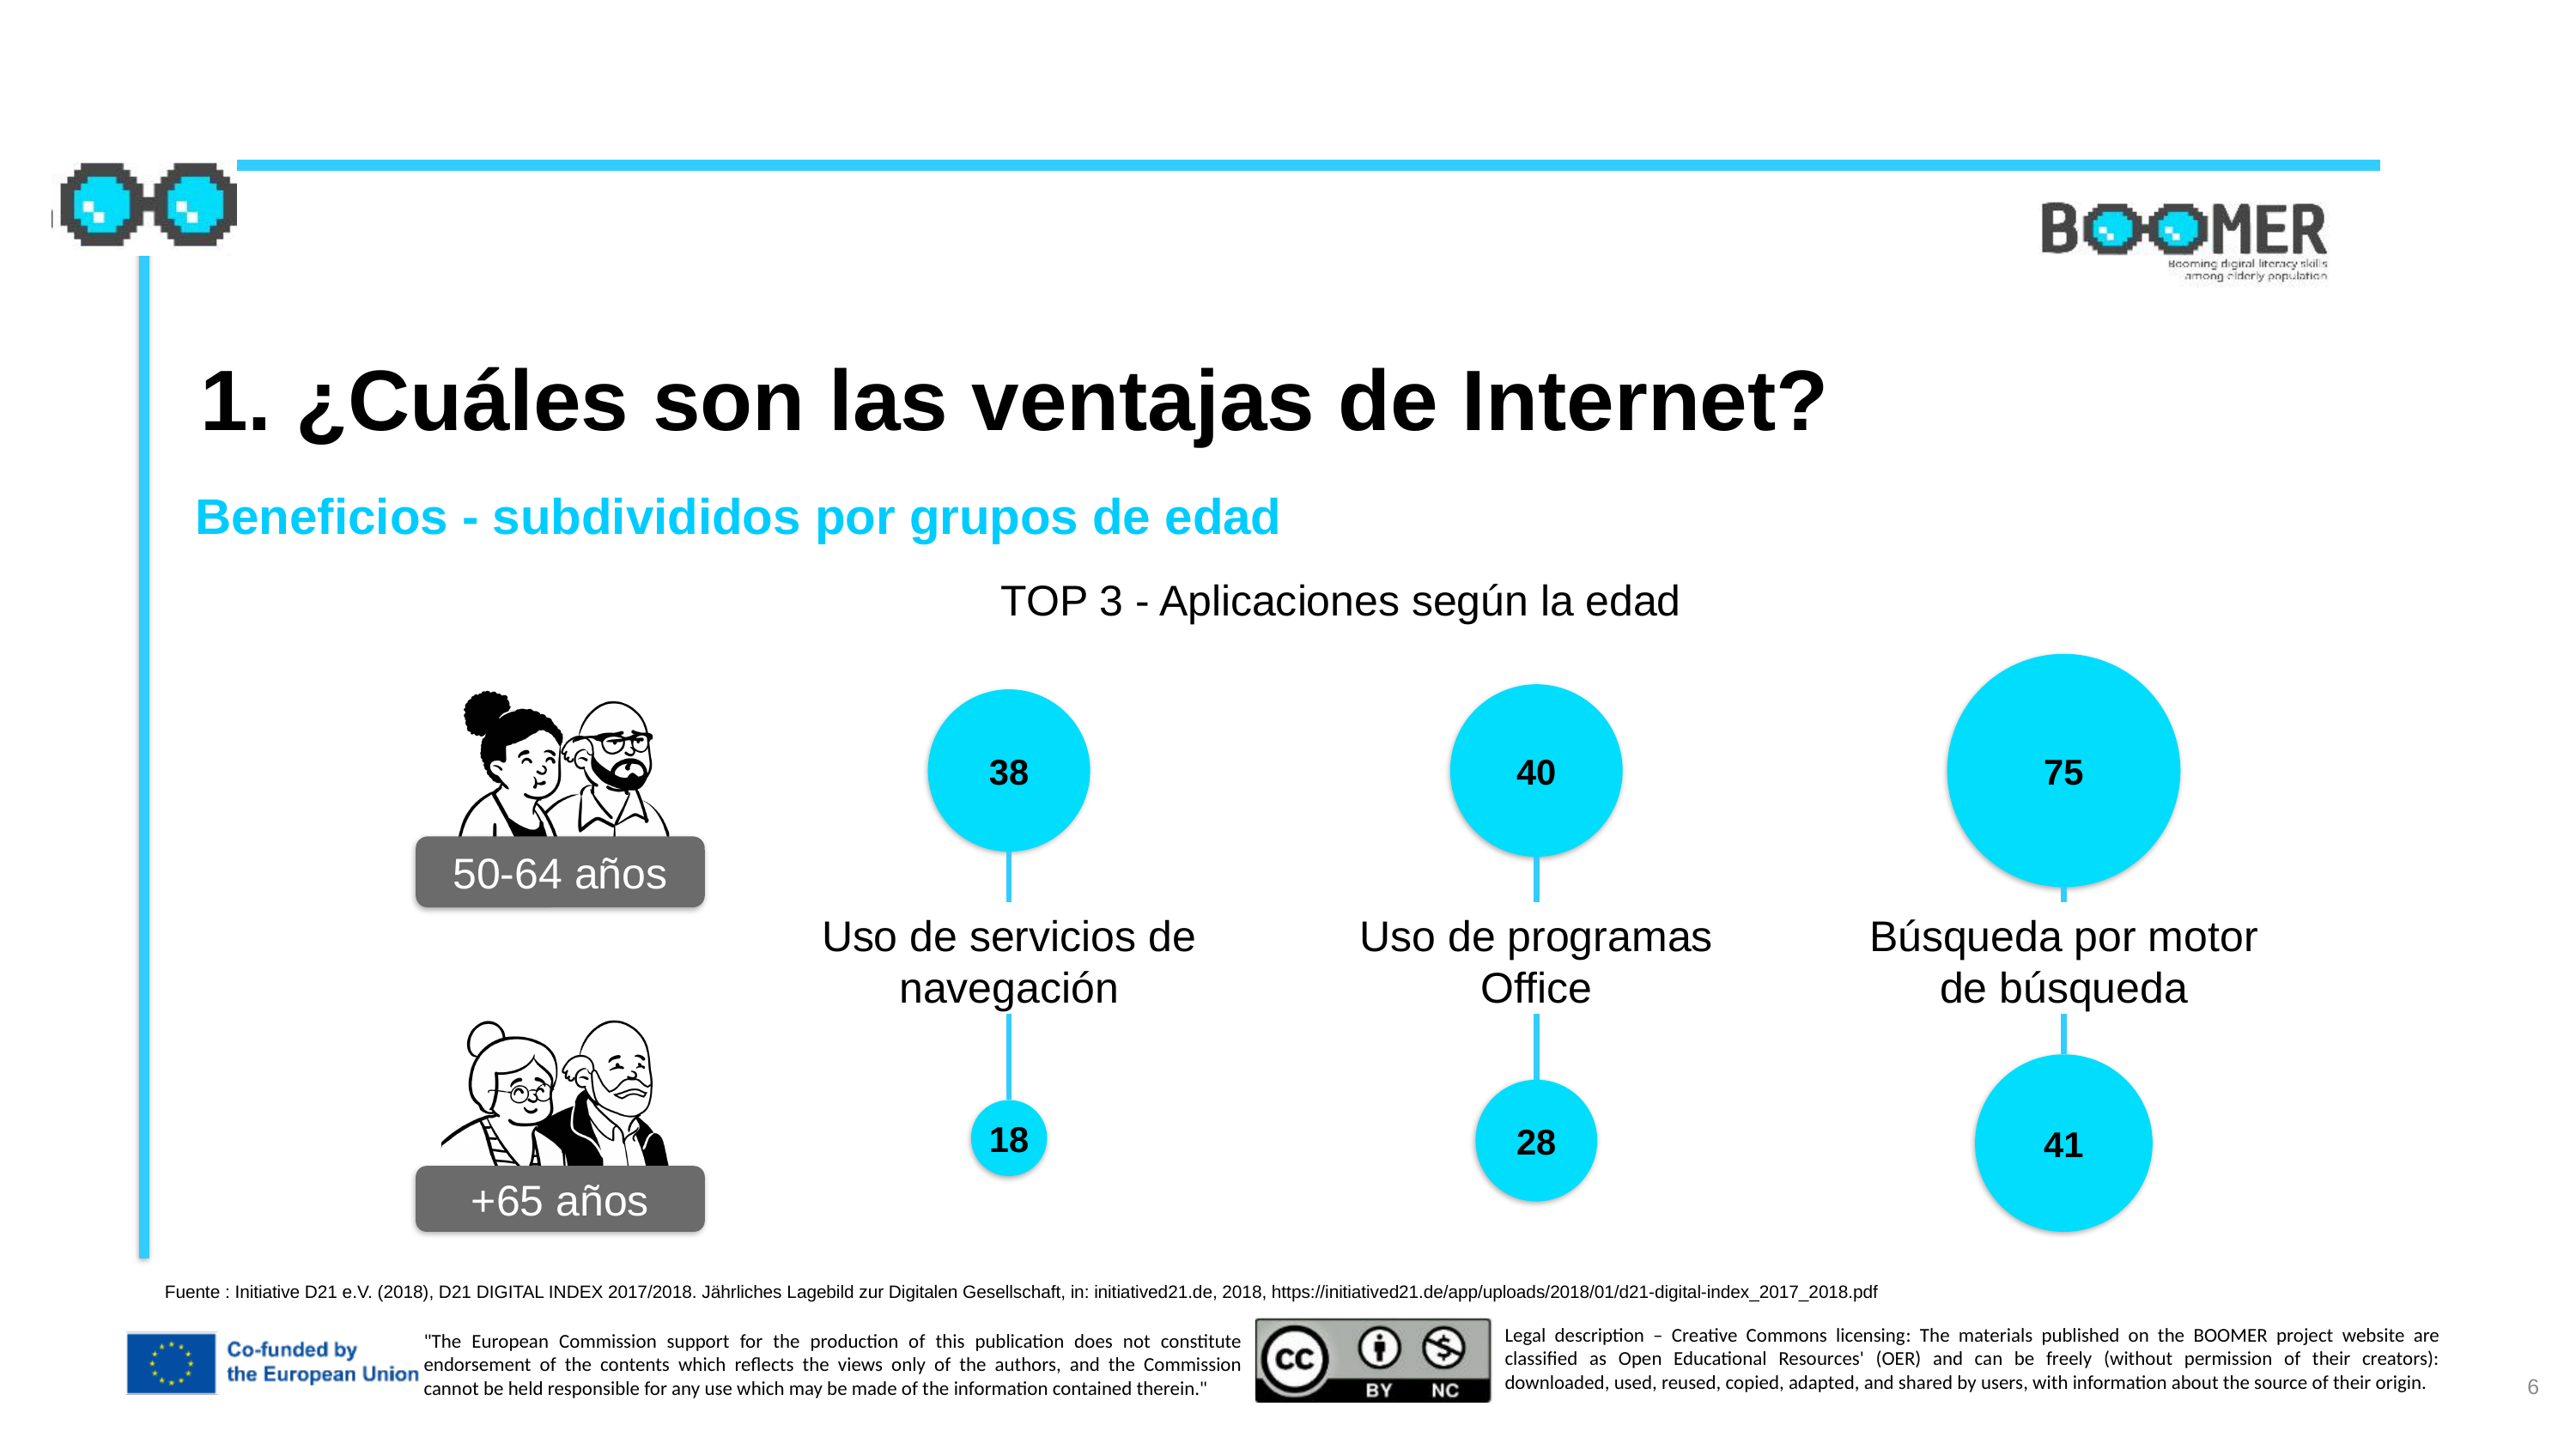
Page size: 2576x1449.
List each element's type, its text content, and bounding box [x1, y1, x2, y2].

text_box 1. ¿Cuáles son las ventajas de Internet? [187, 337, 2506, 456]
picture [2038, 191, 2334, 288]
text_box TOP 3 - Aplicaciones según la edad [182, 567, 2500, 632]
picture [52, 142, 237, 256]
picture [124, 1331, 441, 1397]
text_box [415, 653, 2277, 1233]
picture [1255, 1318, 1492, 1403]
text_box Fuente : Initiative D21 e.V. (2018), D21 DIGITAL INDEX 2017/2018. Jährliches Lagebild zur Digitalen Gesellschaft, in: initiatived21.de, 2018, https://initiatived21.de/app/uploads/2018/01/d21-digital-index_2017_2018.pdf [152, 1257, 2561, 1308]
text_box 6 [1972, 1347, 2553, 1425]
text_box Beneficios - subdivididos por grupos de edad [182, 477, 2394, 551]
